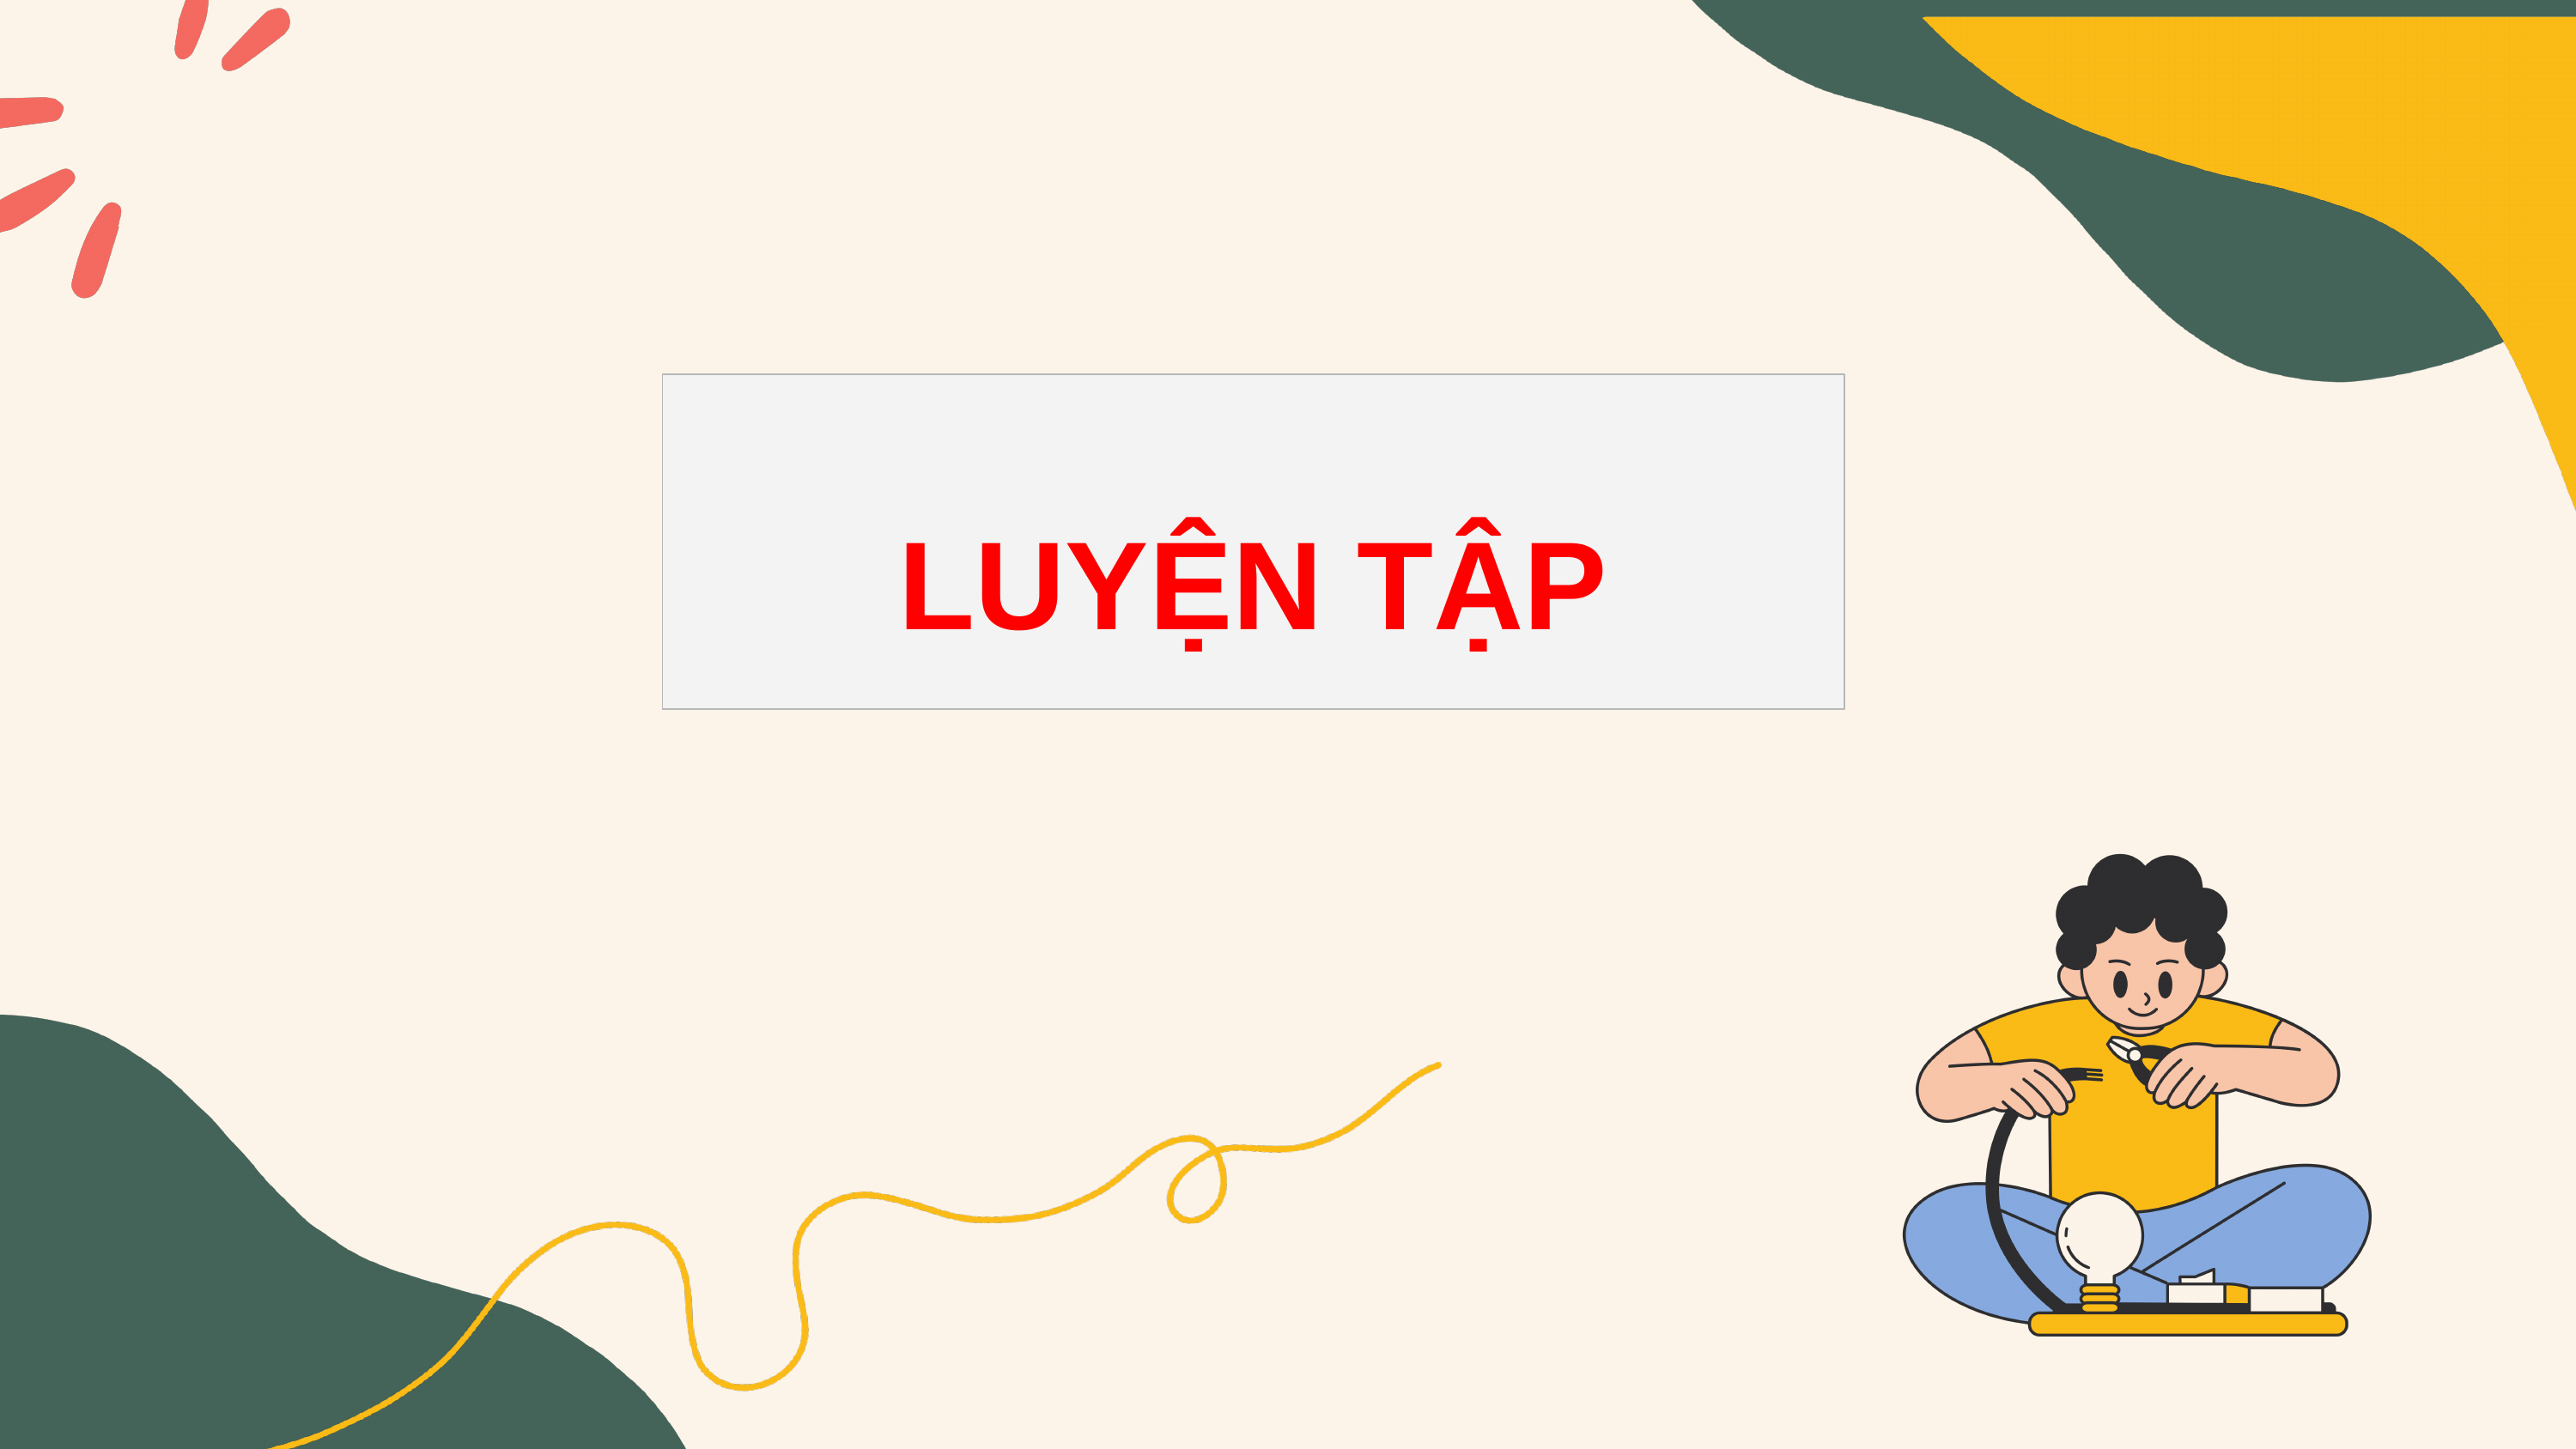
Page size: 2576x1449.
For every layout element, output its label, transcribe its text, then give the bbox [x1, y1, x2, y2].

picture [1631, 0, 2576, 802]
picture [0, 1014, 1462, 1449]
picture [0, 0, 294, 329]
text_box LUYỆN TẬP [662, 374, 1845, 710]
picture [1899, 853, 2372, 1337]
